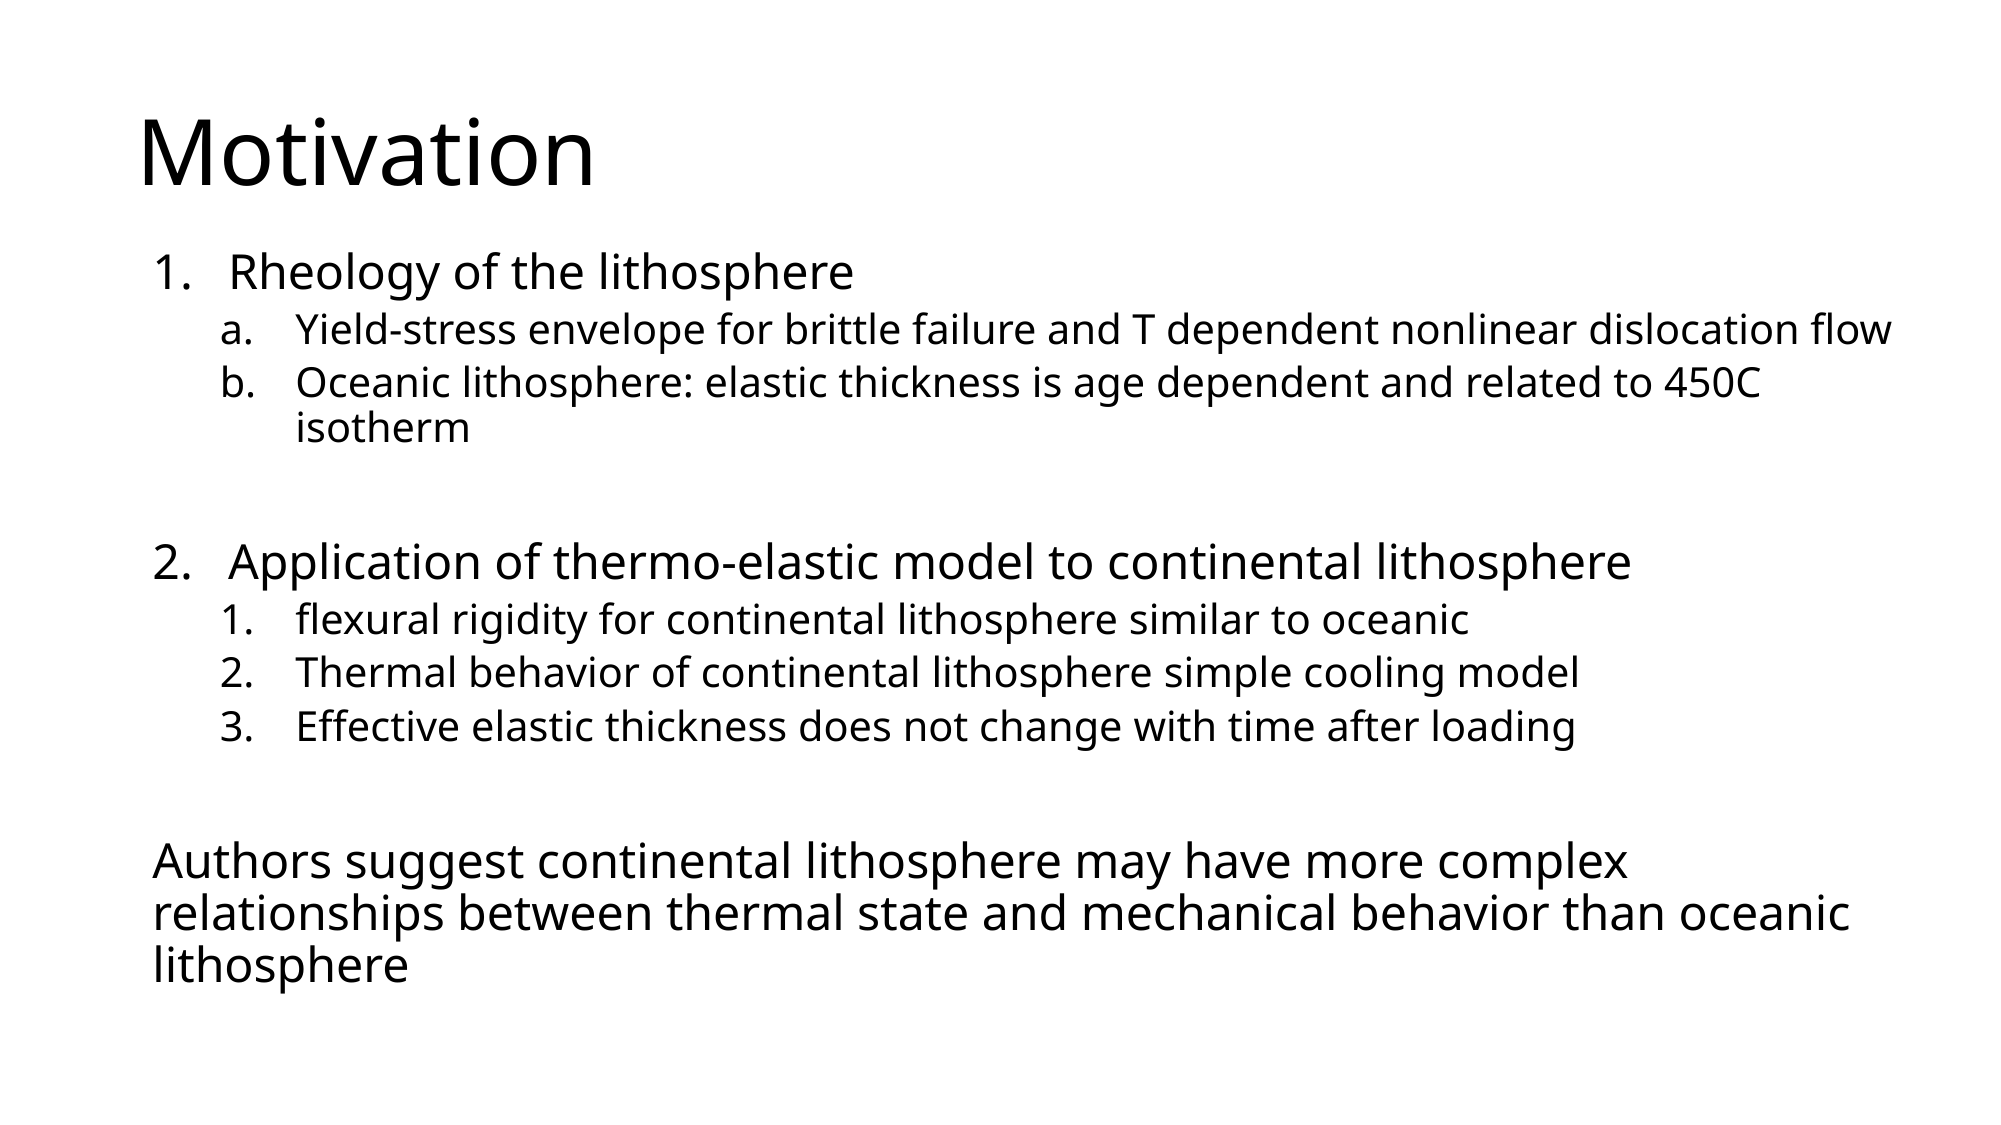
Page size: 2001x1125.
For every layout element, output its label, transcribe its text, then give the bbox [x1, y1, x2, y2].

title Motivation [121, 46, 1847, 265]
list Rheology of the lithosphere Yield-stress envelope for brittle failure and T dependent nonlinear dislocation flow Oceanic lithosphere: elastic thickness is age dependent and related to 450C isotherm Application of thermo-elastic model to continental lithosphere flexural rigidity for continental lithosphere similar to oceanic Thermal behavior of continental lithosphere simple cooling model Effective elastic thickness does not change with time after loading Authors suggest continental lithosphere may have more complex relationships between thermal state and mechanical behavior than oceanic lithosphere [137, 240, 1924, 1014]
